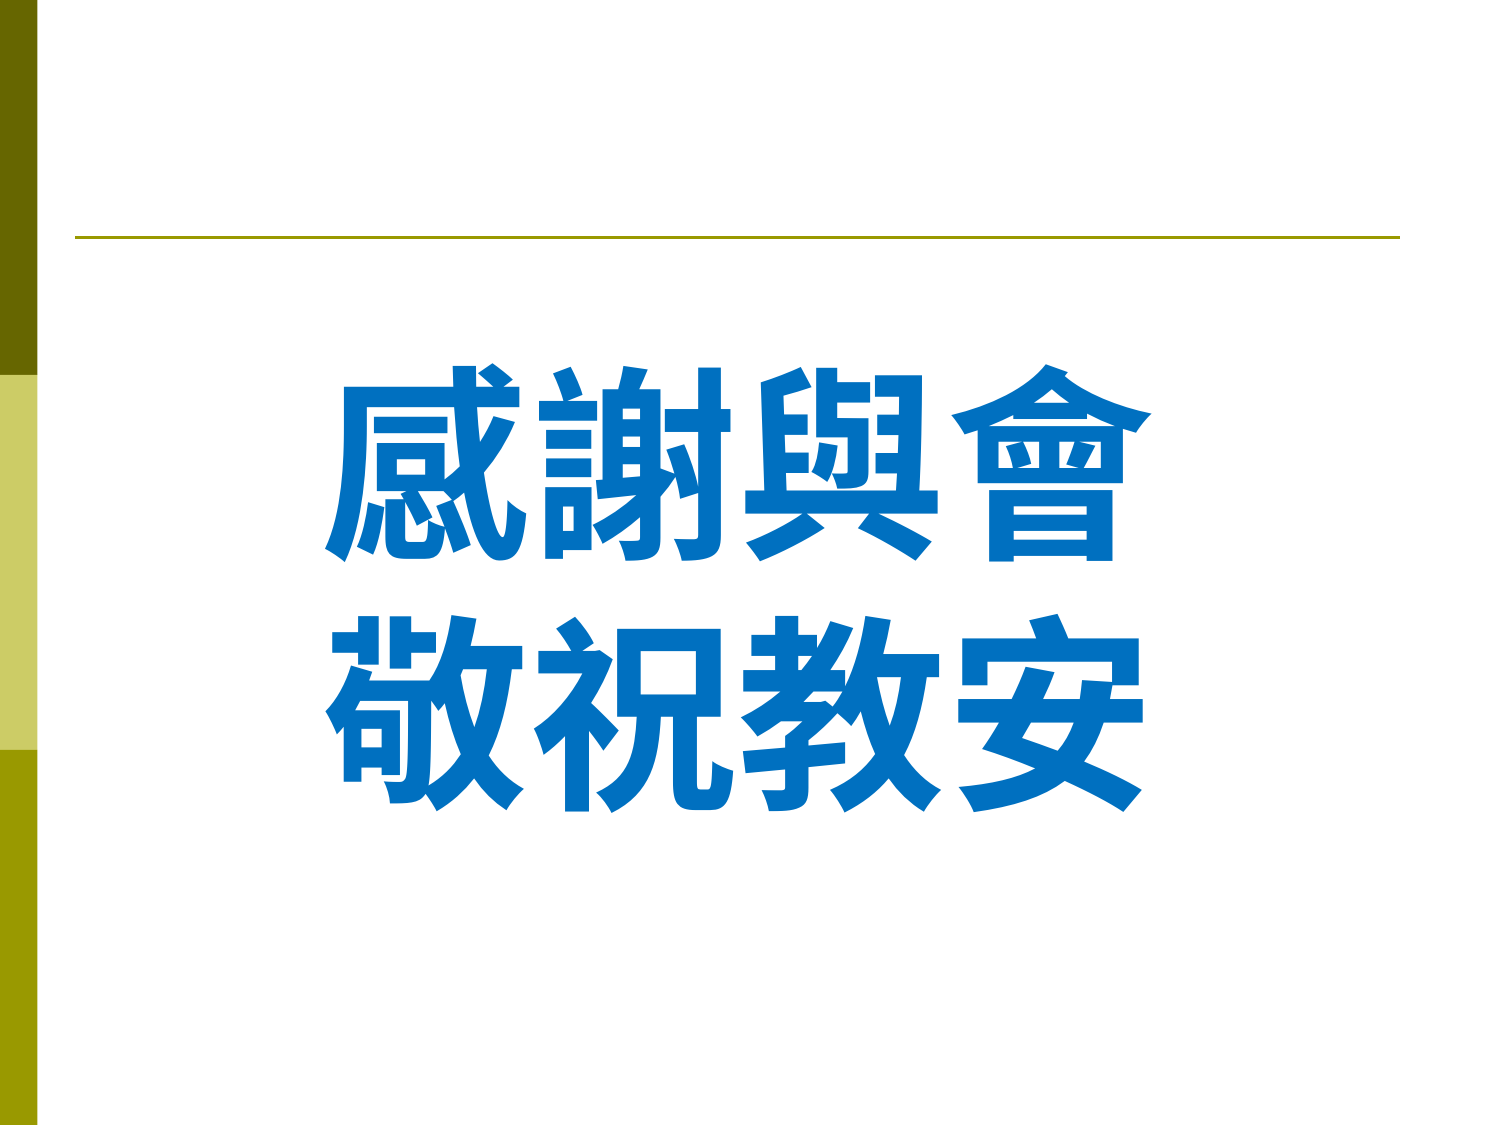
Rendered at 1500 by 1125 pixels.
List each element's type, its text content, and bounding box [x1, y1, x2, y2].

text_box 感謝與會 敬祝教安 [221, 327, 1255, 843]
